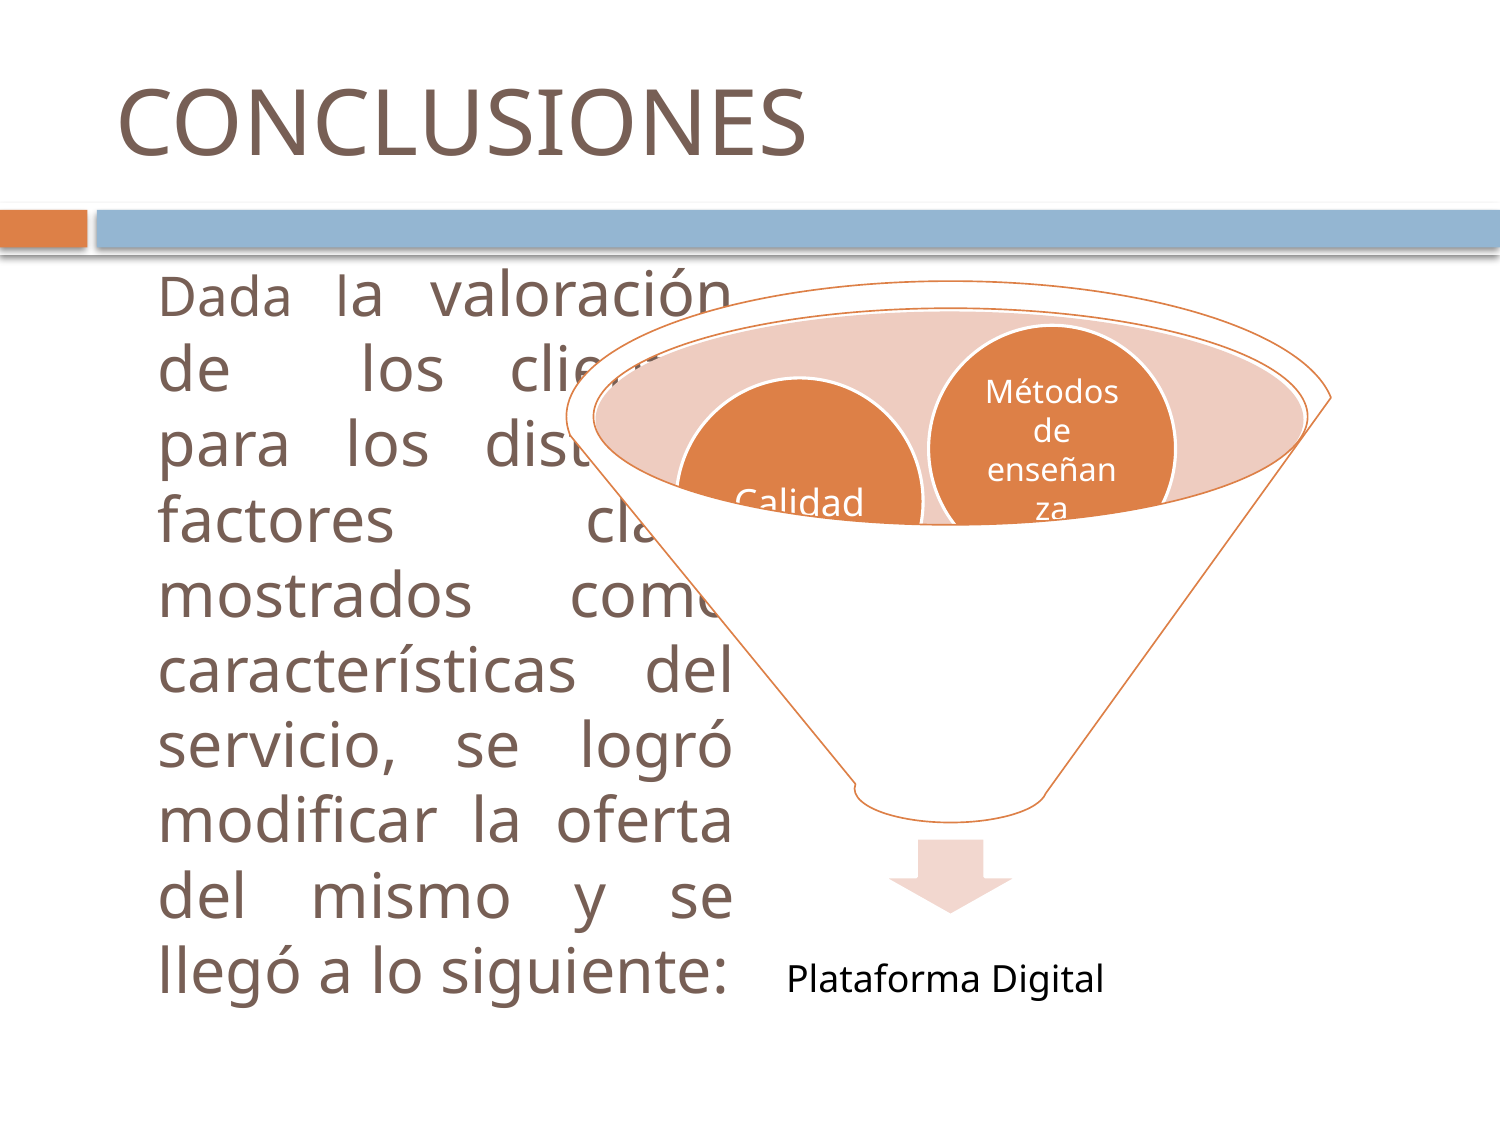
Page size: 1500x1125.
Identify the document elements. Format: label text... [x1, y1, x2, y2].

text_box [566, 280, 1500, 1055]
list Dada la valoración de los clientes para los distintas factores clave mostrados como características del servicio, se logró modificar la oferta del mismo y se llegó a lo siguiente: [93, 245, 751, 1079]
title CONCLUSIONES [100, 37, 1439, 201]
